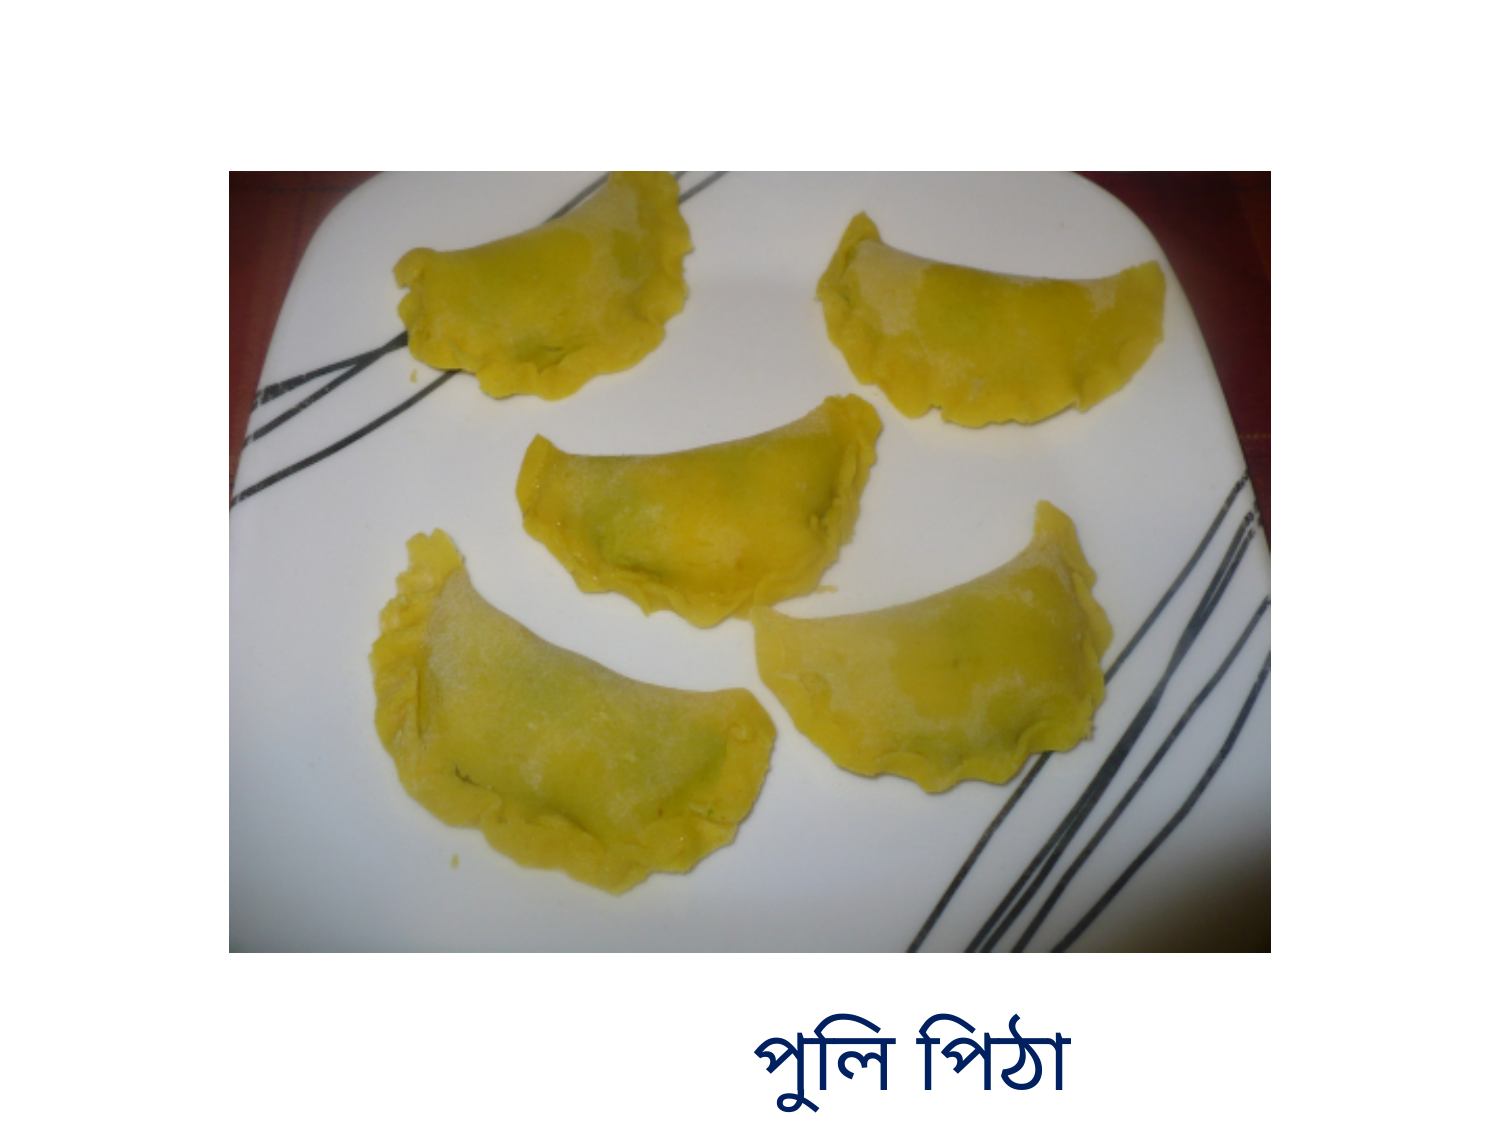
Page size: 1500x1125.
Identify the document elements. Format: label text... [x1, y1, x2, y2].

text_box পুলি পিঠা [324, 999, 1275, 1115]
picture [228, 171, 1272, 954]
